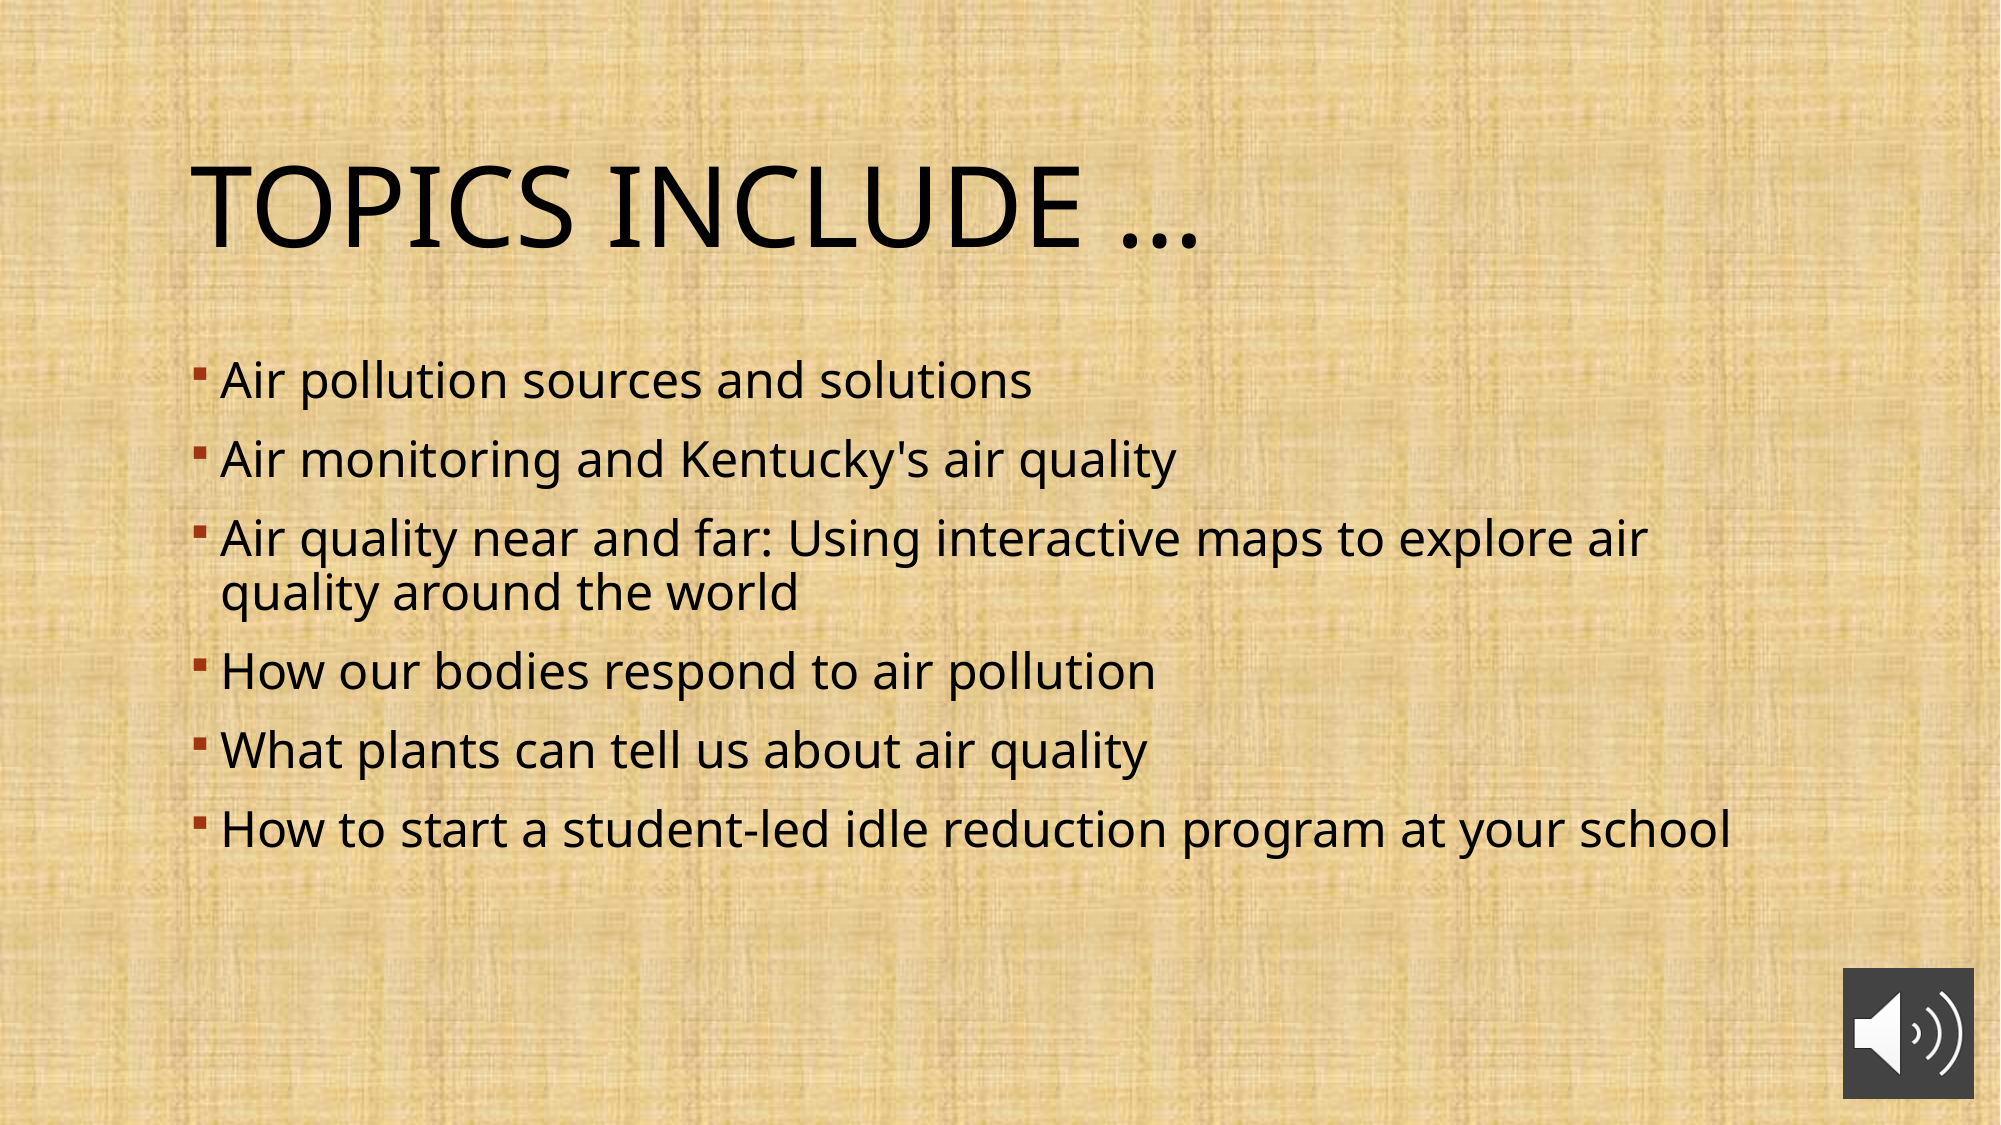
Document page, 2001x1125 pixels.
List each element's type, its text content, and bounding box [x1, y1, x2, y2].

title Topics include … [175, 79, 1826, 344]
list Air pollution sources and solutions Air monitoring and Kentucky's air quality Air quality near and far: Using interactive maps to explore air quality around the world How our bodies respond to air pollution What plants can tell us about air quality How to start a student-led idle reduction program at your school [175, 348, 1826, 1013]
picture [0, 0, 2001, 1125]
